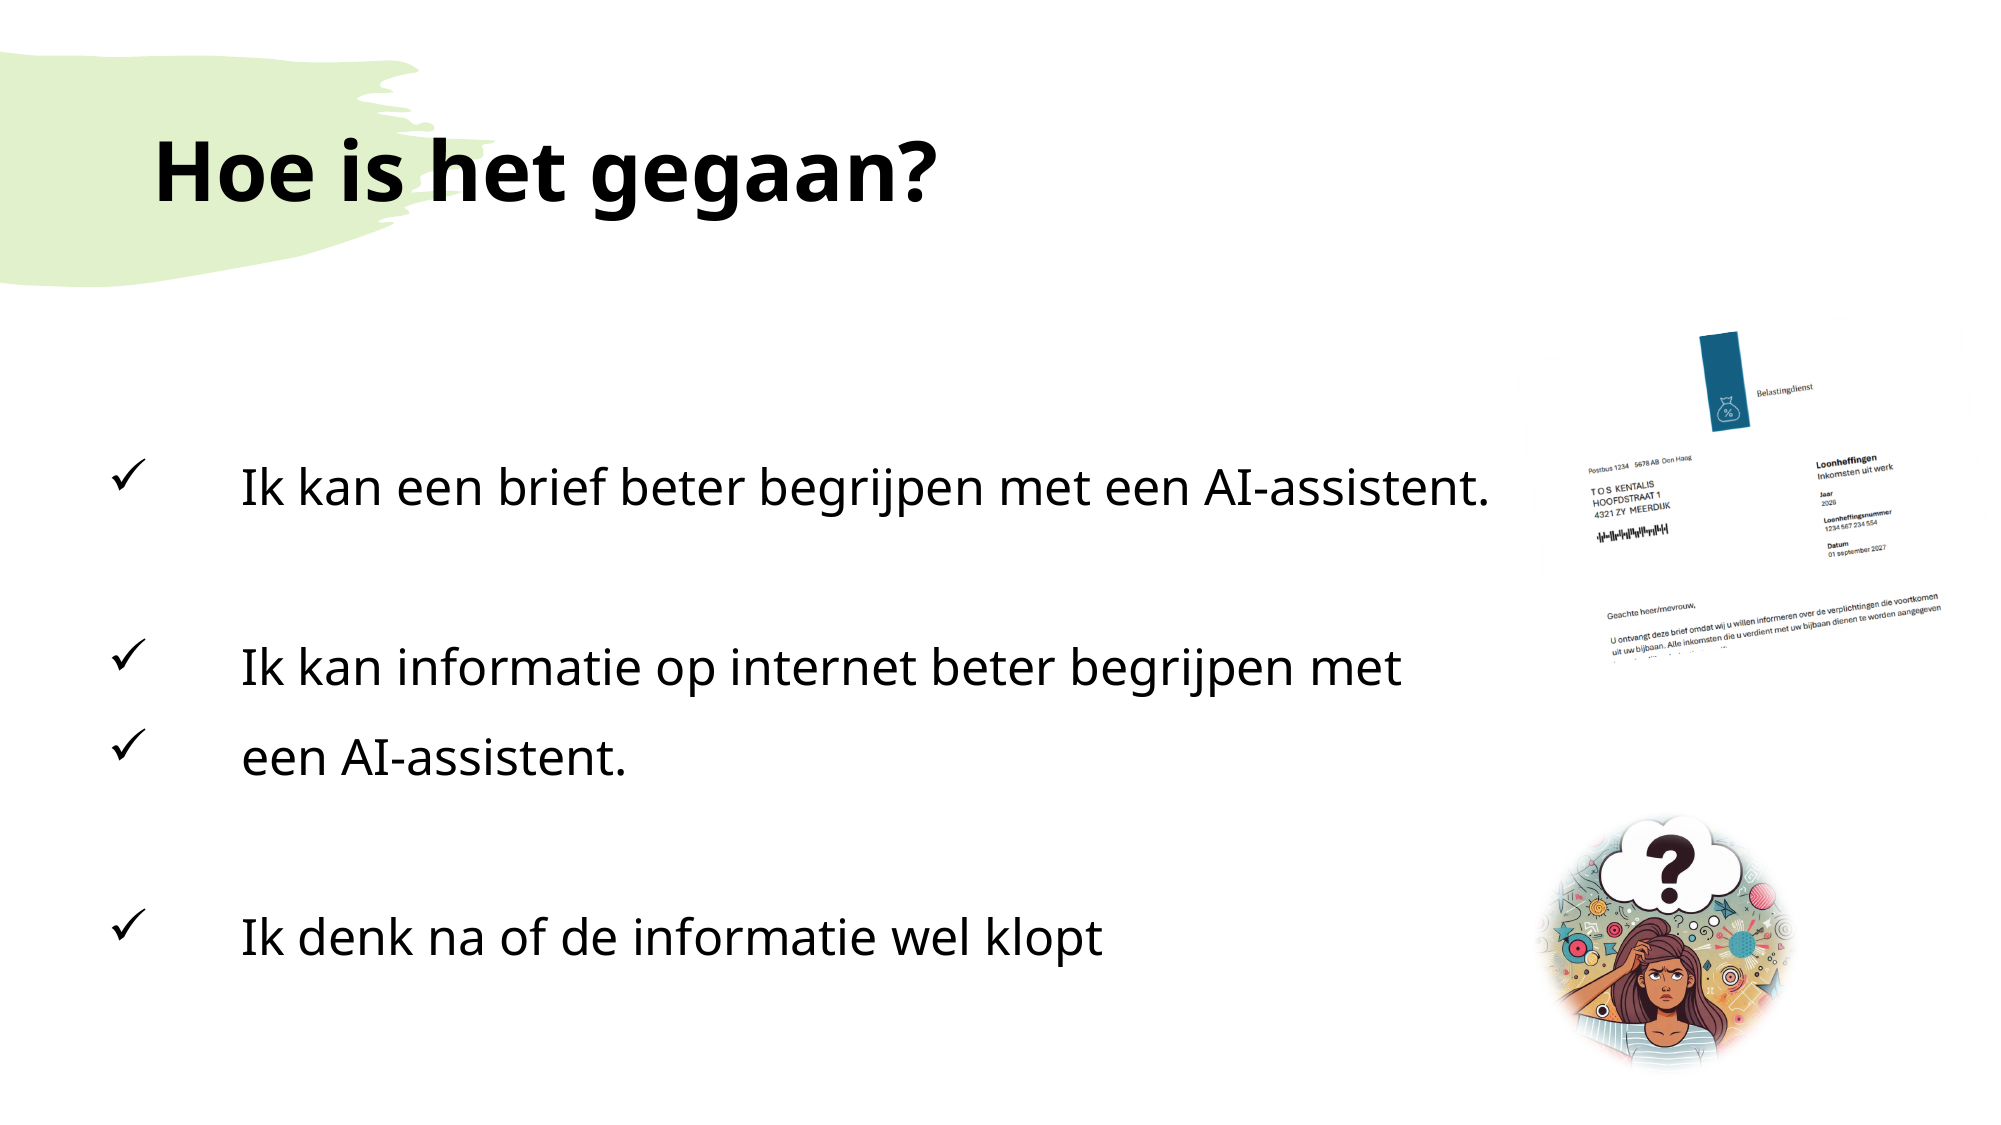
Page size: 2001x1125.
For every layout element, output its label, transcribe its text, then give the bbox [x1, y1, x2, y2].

list Ik kan een brief beter begrijpen met een AI-assistent. Ik kan informatie op internet beter begrijpen met een AI-assistent. Ik denk na of de informatie wel klopt [92, 414, 1752, 1067]
picture [1514, 301, 2000, 670]
title Hoe is het gegaan? [137, 72, 1863, 278]
picture [1529, 808, 1802, 1081]
